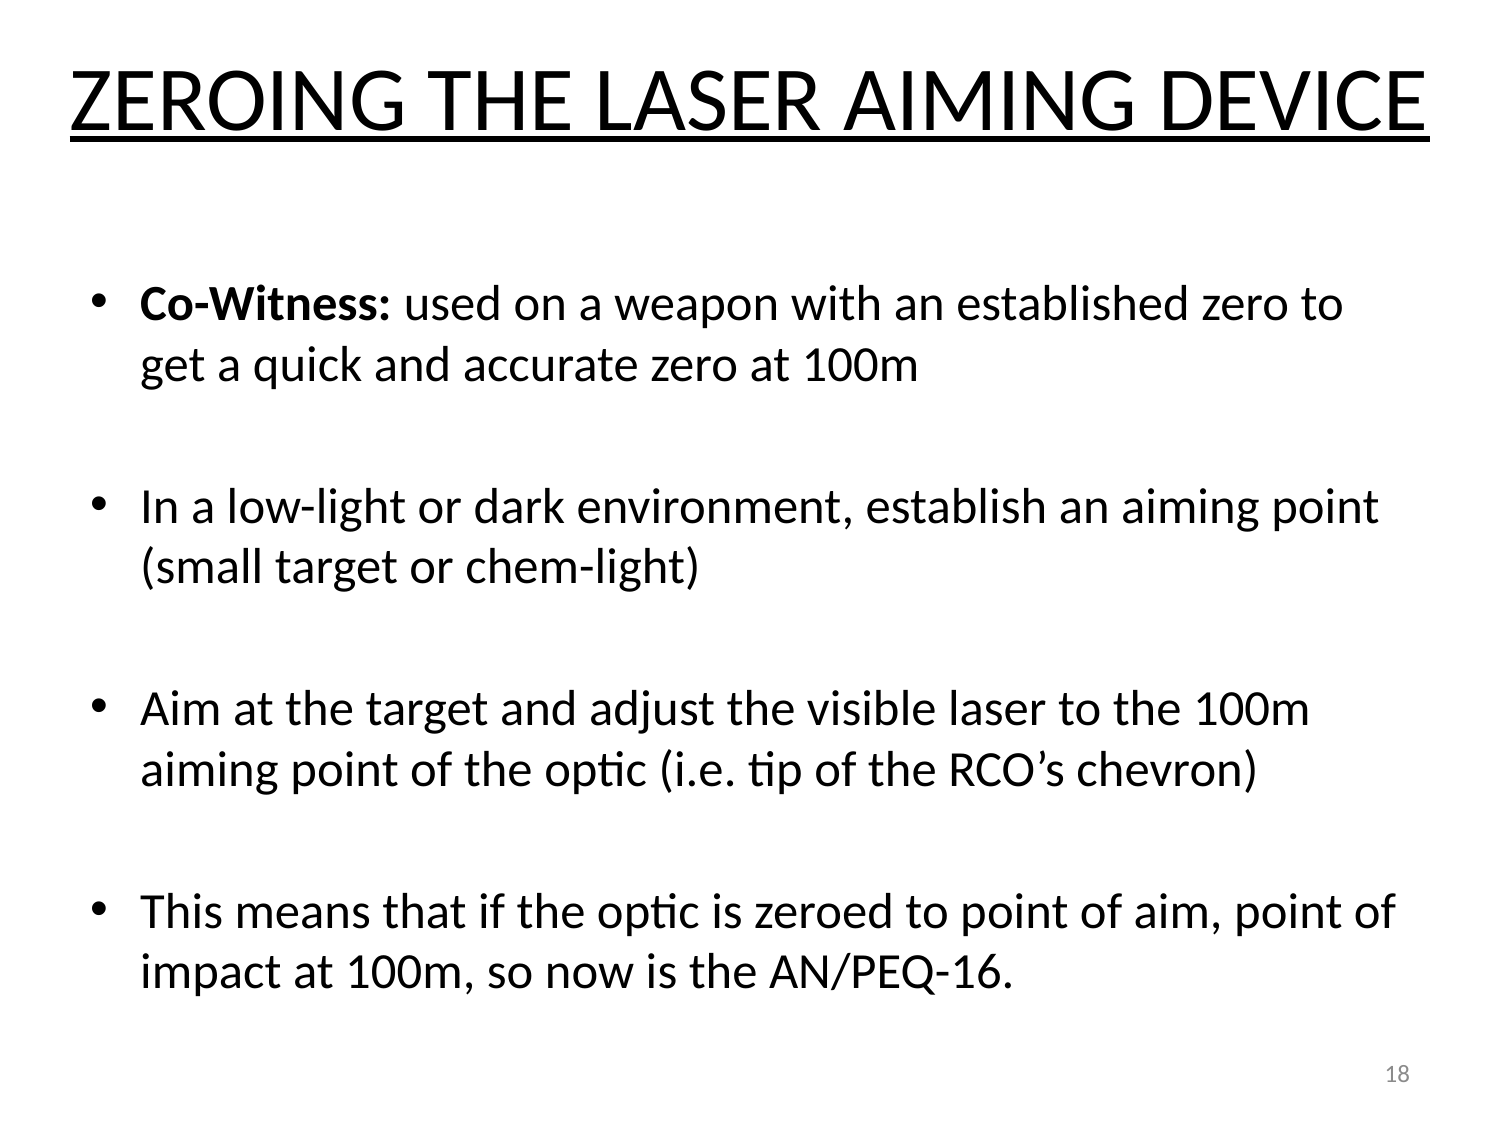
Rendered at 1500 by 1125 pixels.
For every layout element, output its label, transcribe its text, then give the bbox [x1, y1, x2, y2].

list Co-Witness: used on a weapon with an established zero to get a quick and accurate zero at 100m In a low-light or dark environment, establish an aiming point (small target or chem-light) Aim at the target and adjust the visible laser to the 100m aiming point of the optic (i.e. tip of the RCO’s chevron) This means that if the optic is zeroed to point of aim, point of impact at 100m, so now is the AN/PEQ-16. [75, 262, 1425, 1013]
text_box ZEROING THE LASER AIMING DEVICE [0, 12, 1500, 175]
slide_number 18 [1074, 1042, 1425, 1103]
